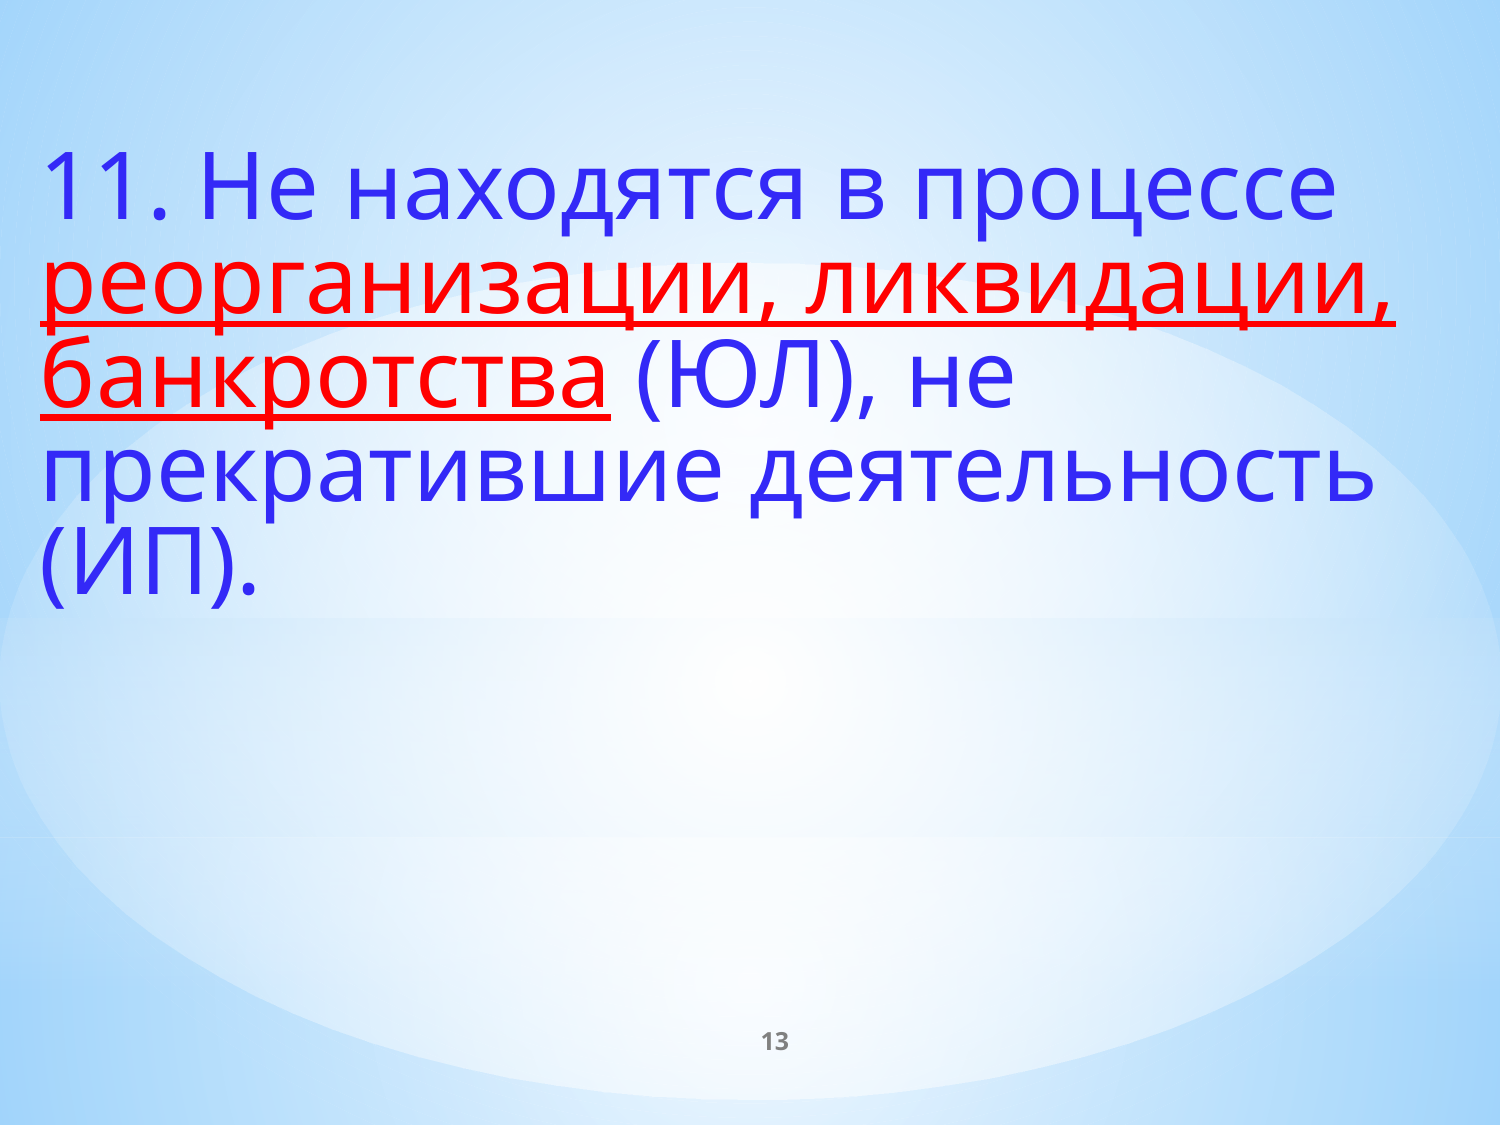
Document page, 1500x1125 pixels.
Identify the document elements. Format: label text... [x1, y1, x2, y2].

footer [75, 1012, 624, 1073]
text_box 11. Не находятся в процессе реорганизации, ликвидации, банкротства (ЮЛ), не прекратившие деятельность (ИП). [17, 137, 1483, 715]
slide_number 13 [624, 1012, 925, 1073]
